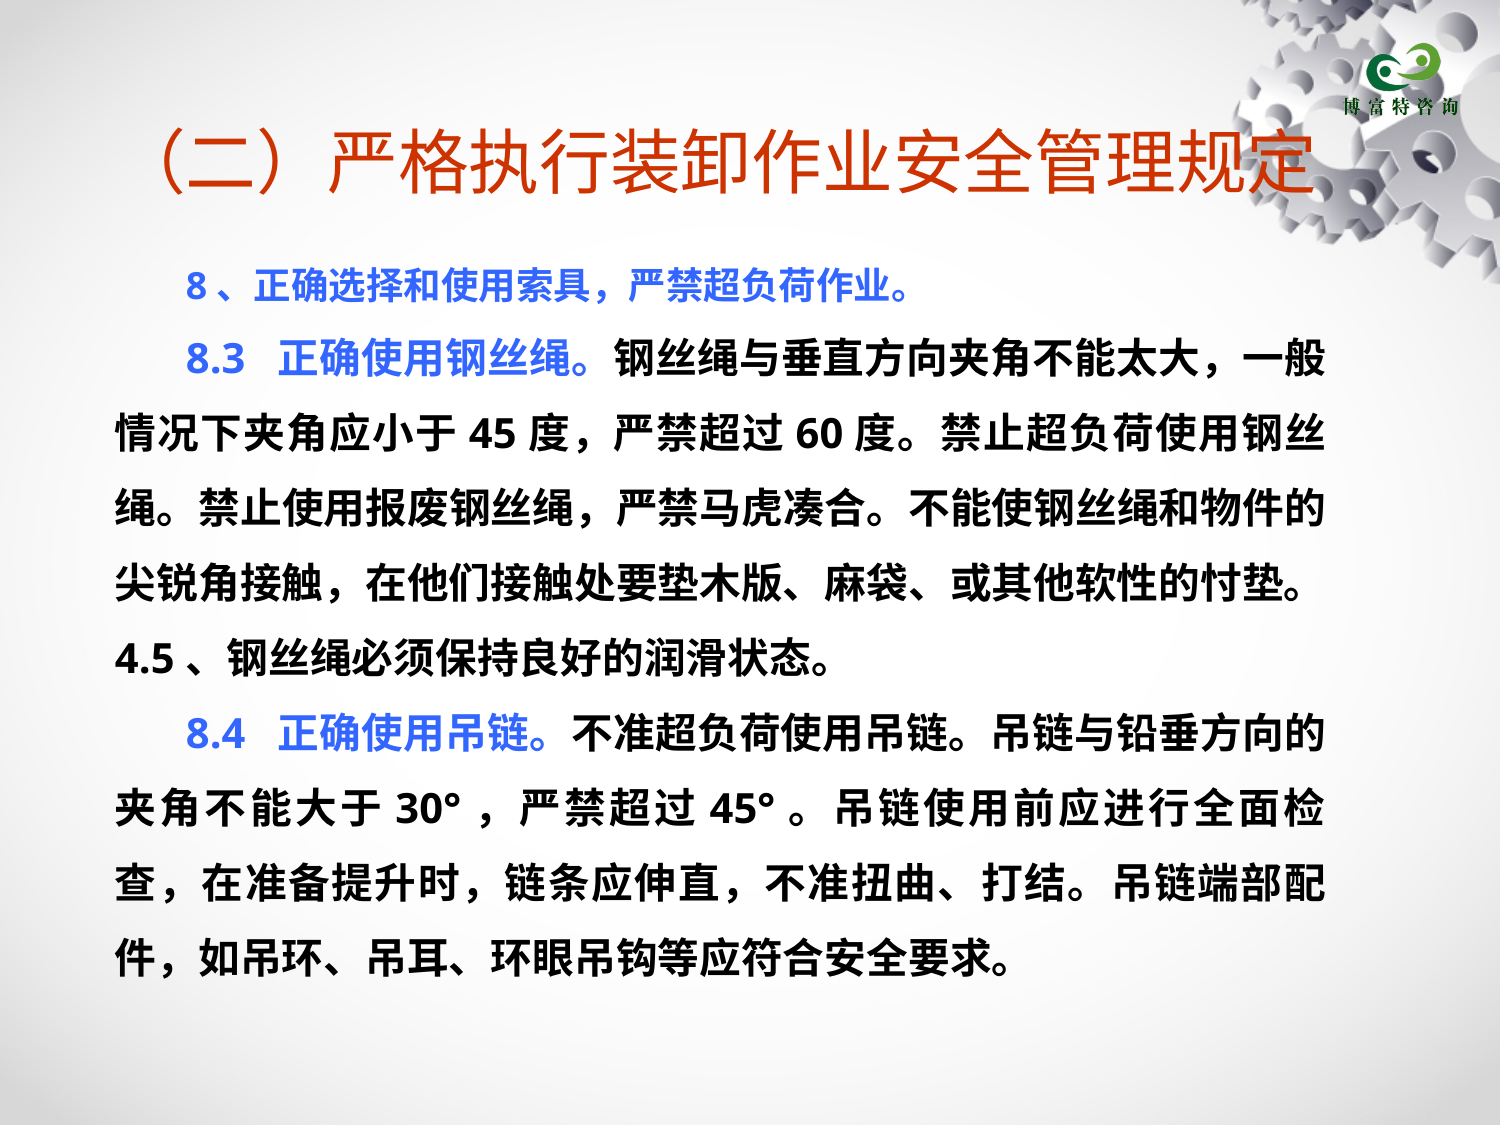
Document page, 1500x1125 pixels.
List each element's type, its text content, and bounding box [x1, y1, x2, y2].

title （二）严格执行装卸作业安全管理规定 [100, 112, 1400, 209]
picture [0, 0, 1500, 1125]
text_box 8、正确选择和使用索具，严禁超负荷作业。 8.3 正确使用钢丝绳。钢丝绳与垂直方向夹角不能太大，一般情况下夹角应小于45度，严禁超过60度。禁止超负荷使用钢丝绳。禁止使用报废钢丝绳，严禁马虎凑合。不能使钢丝绳和物件的尖锐角接触，在他们接触处要垫木版、麻袋、或其他软性的忖垫。4.5、钢丝绳必须保持良好的润滑状态。 8.4 正确使用吊链。不准超负荷使用吊链。吊链与铅垂方向的夹角不能大于30°，严禁超过45°。吊链使用前应进行全面检查，在准备提升时，链条应伸直，不准扭曲、打结。吊链端部配件，如吊环、吊耳、环眼吊钩等应符合安全要求。 [100, 231, 1341, 989]
